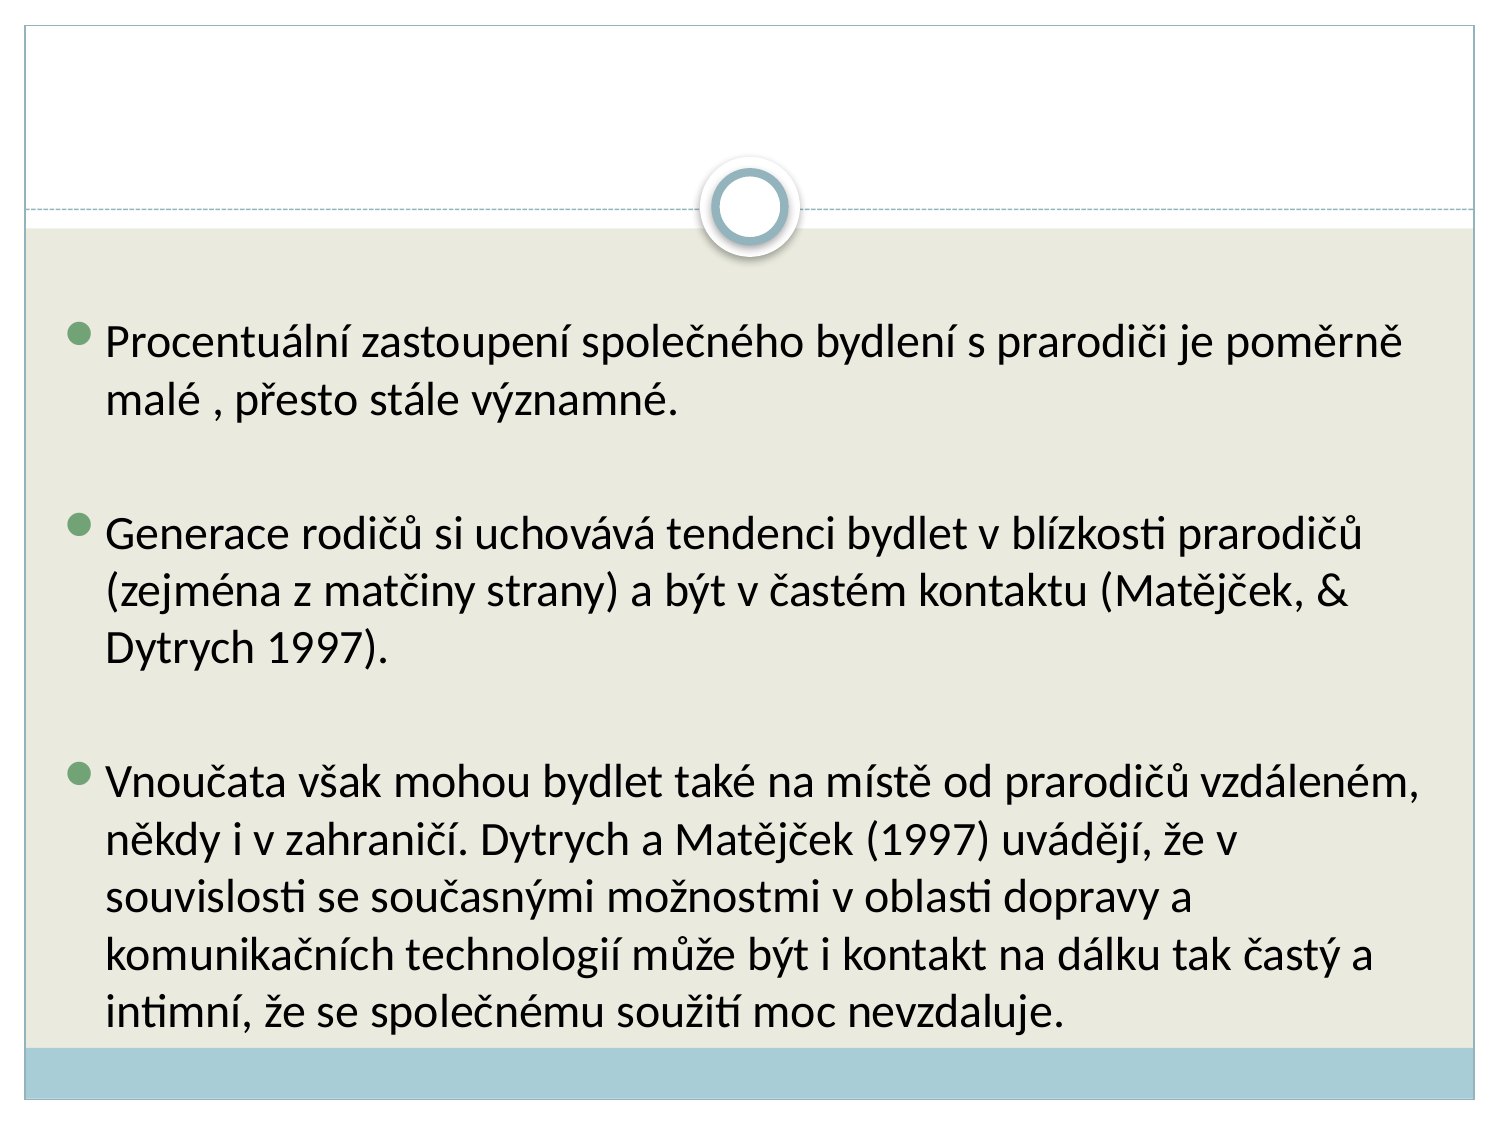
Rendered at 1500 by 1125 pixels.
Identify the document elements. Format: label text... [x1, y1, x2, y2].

list Procentuální zastoupení společného bydlení s prarodiči je poměrně malé , přesto stále významné. Generace rodičů si uchovává tendenci bydlet v blízkosti prarodičů (zejména z matčiny strany) a být v častém kontaktu (Matějček, & Dytrych 1997). Vnoučata však mohou bydlet také na místě od prarodičů vzdáleném, někdy i v zahraničí. Dytrych a Matějček (1997) uvádějí, že v souvislosti se současnými možnostmi v oblasti dopravy a komunikačních technologií může být i kontakt na dálku tak častý a intimní, že se společnému soužití moc nevzdaluje. [49, 302, 1445, 1047]
